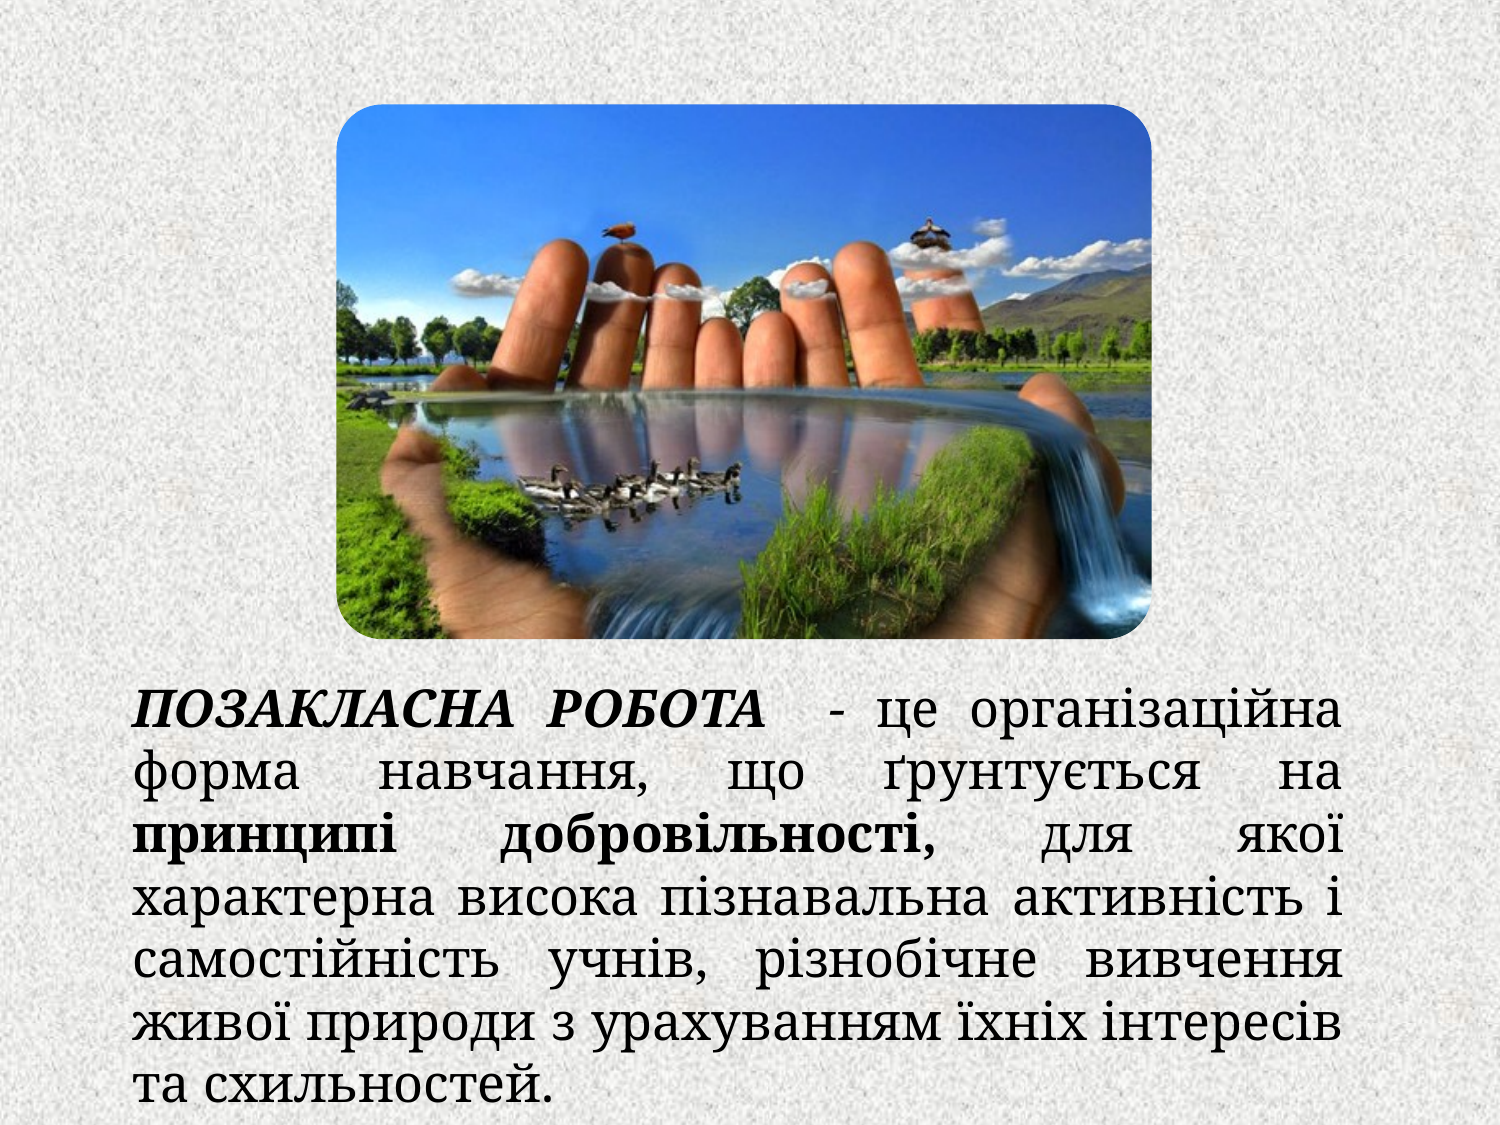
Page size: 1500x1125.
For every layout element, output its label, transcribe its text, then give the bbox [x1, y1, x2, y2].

picture [0, 0, 1500, 1125]
list Позакласна робота - це організаційна форма навчання, що ґрунтується на принципі добровільності, для якої характерна висока пізнавальна активність і самостійність учнів, різнобічне вивчення живої природи з урахуванням їхніх інтересів та схильностей. [117, 667, 1360, 1013]
